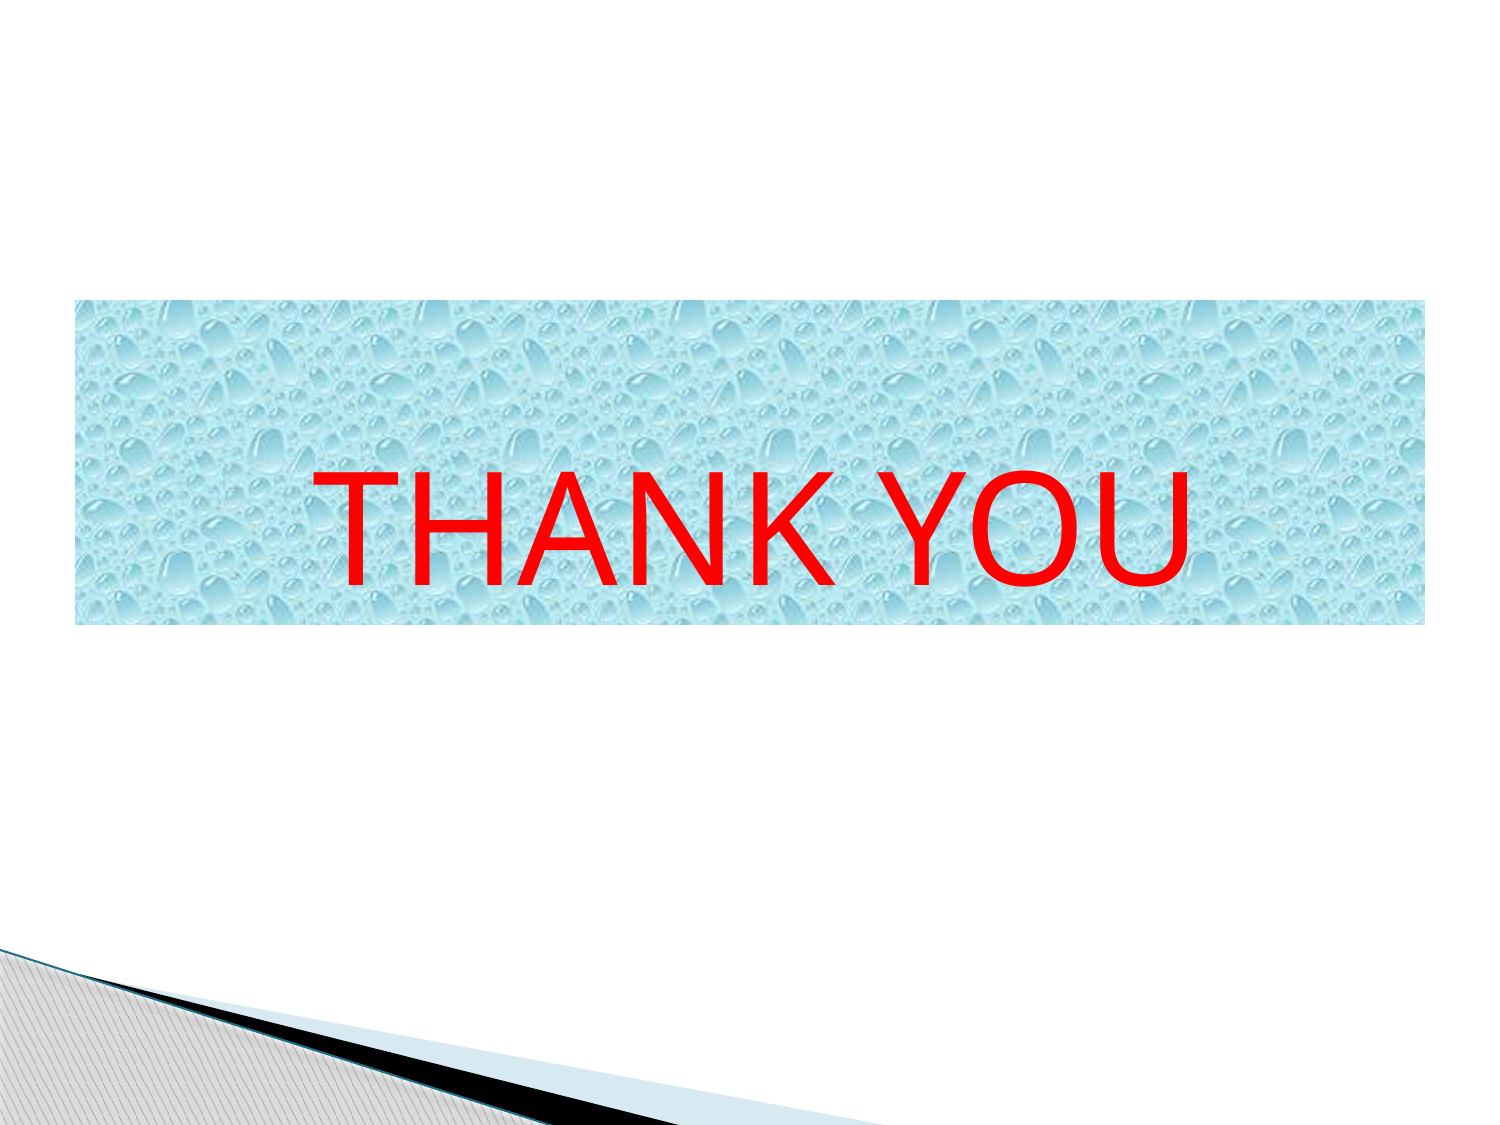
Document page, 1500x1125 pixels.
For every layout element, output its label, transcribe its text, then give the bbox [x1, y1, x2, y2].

list THANK YOU [75, 299, 1425, 625]
